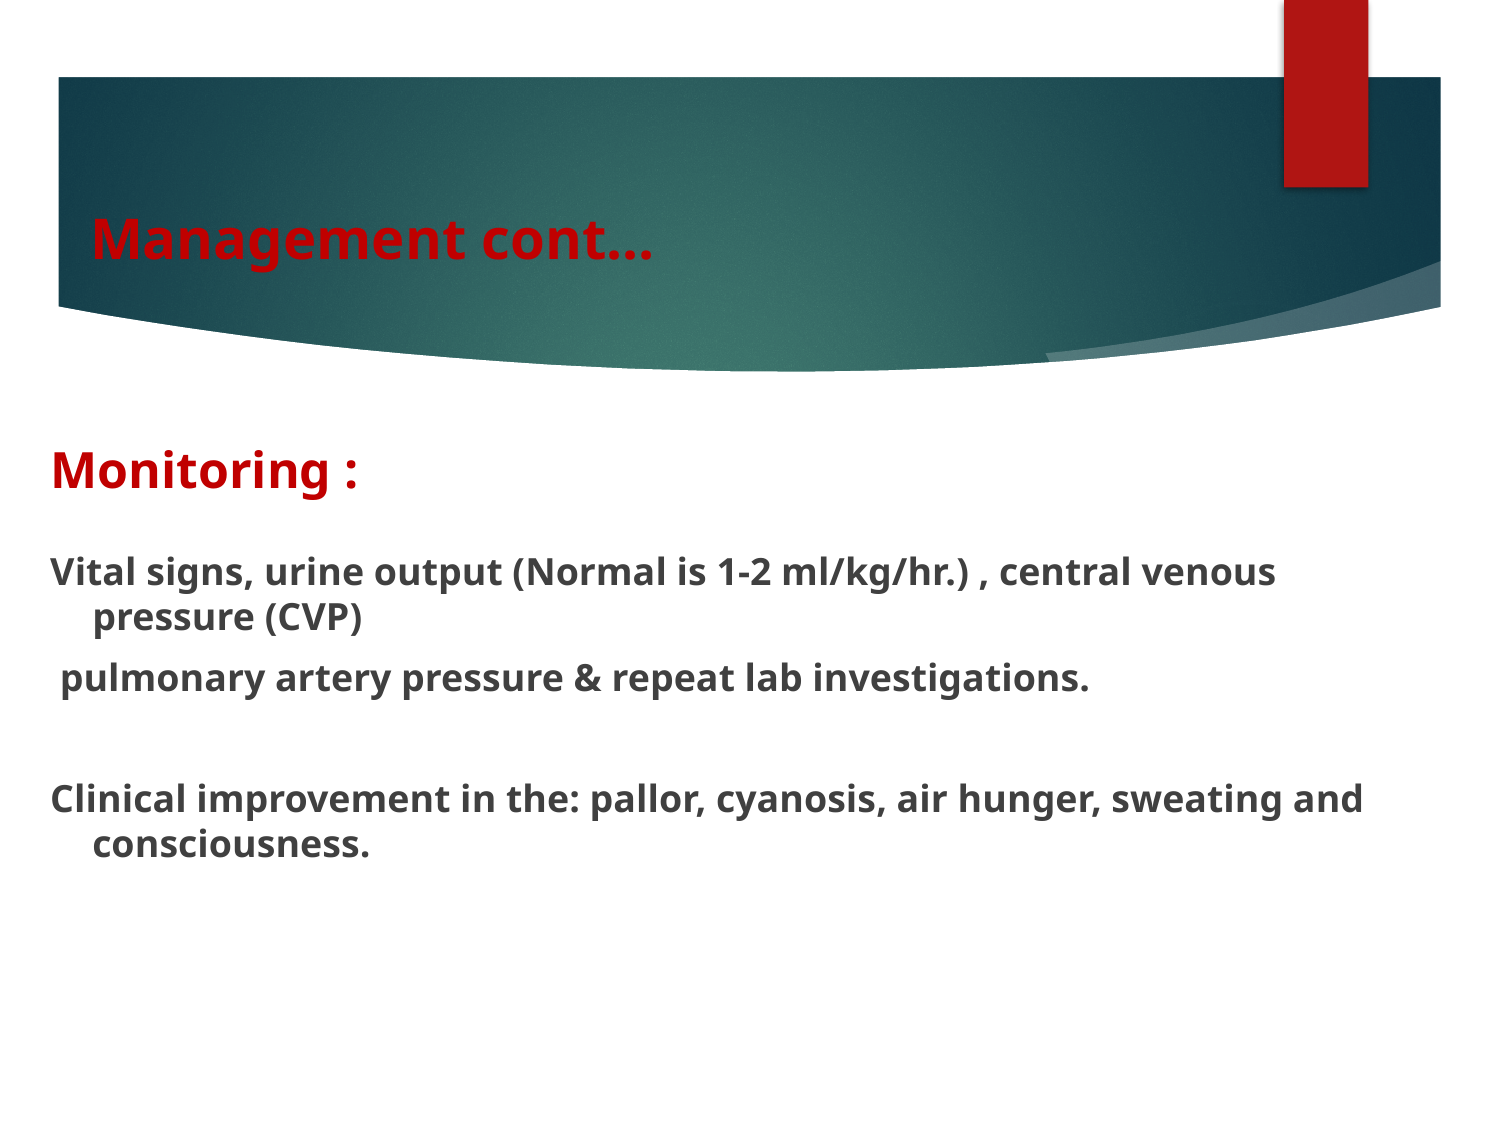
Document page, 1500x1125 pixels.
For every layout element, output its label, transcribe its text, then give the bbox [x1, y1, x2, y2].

list Monitoring : Vital signs, urine output (Normal is 1-2 ml/kg/hr.) , central venous pressure (CVP) pulmonary artery pressure & repeat lab investigations. Clinical improvement in the: pallor, cyanosis, air hunger, sweating and consciousness. [35, 431, 1500, 950]
title Management cont… [75, 174, 1425, 299]
